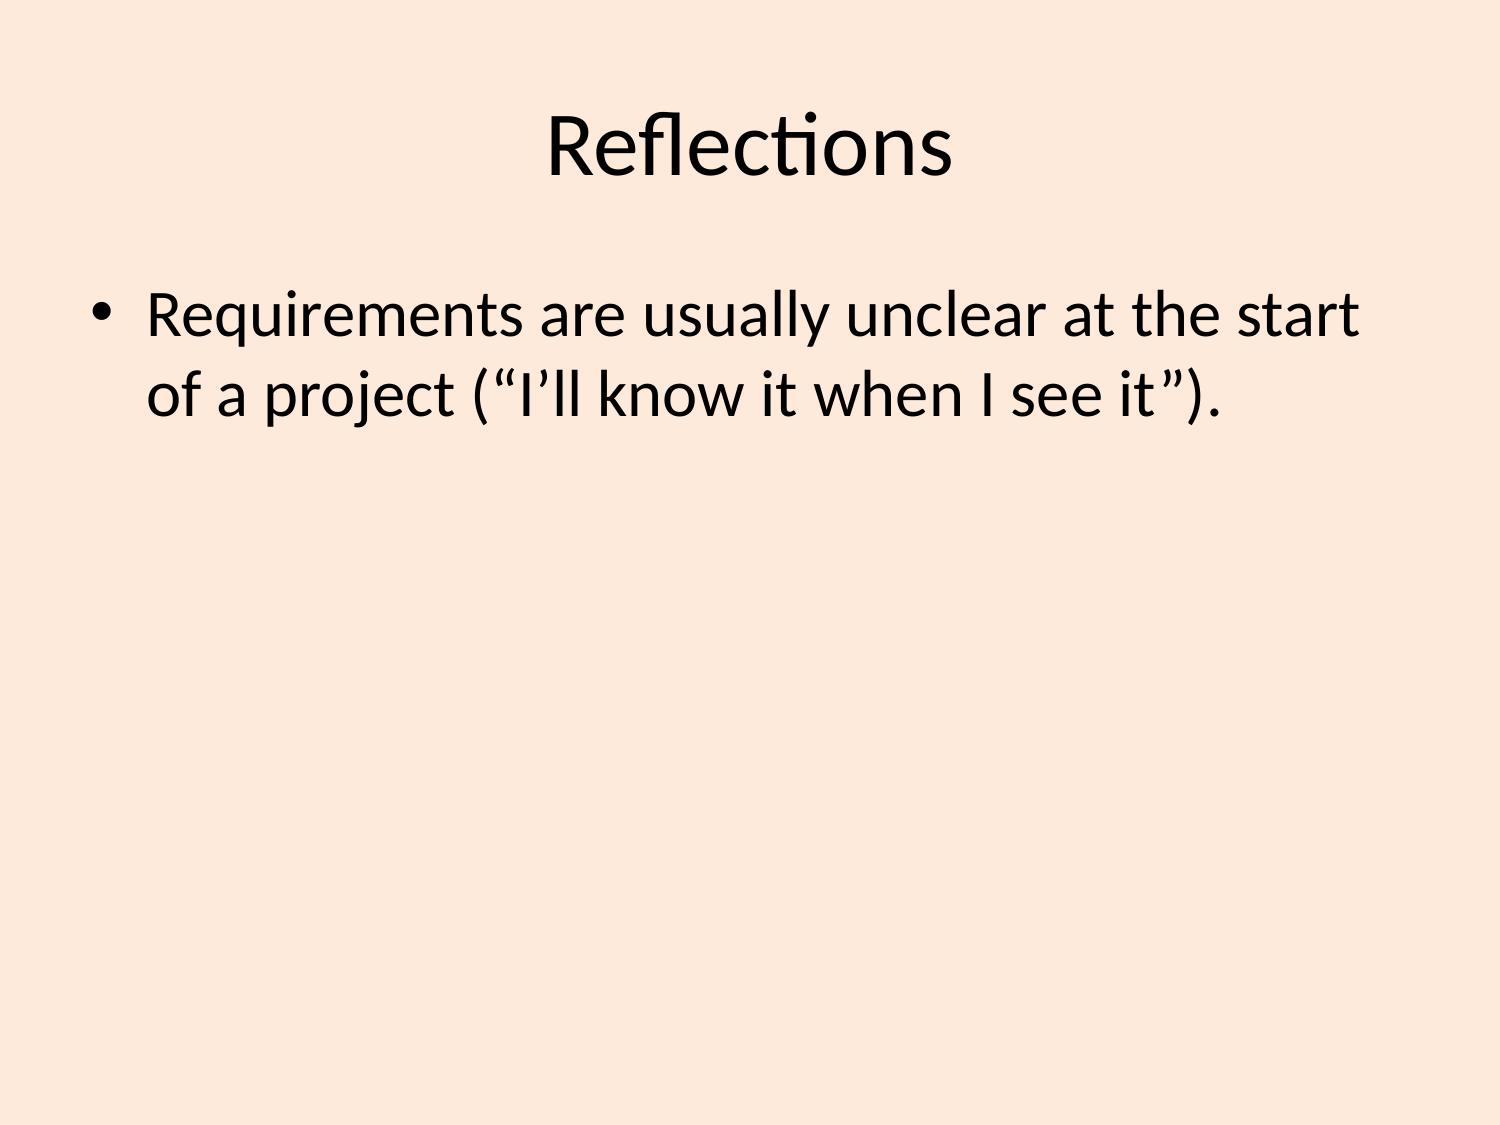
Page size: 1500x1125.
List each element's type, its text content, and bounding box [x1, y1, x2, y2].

title Reflections [75, 45, 1425, 233]
list Requirements are usually unclear at the start of a project (“I’ll know it when I see it”). [75, 262, 1425, 1005]
